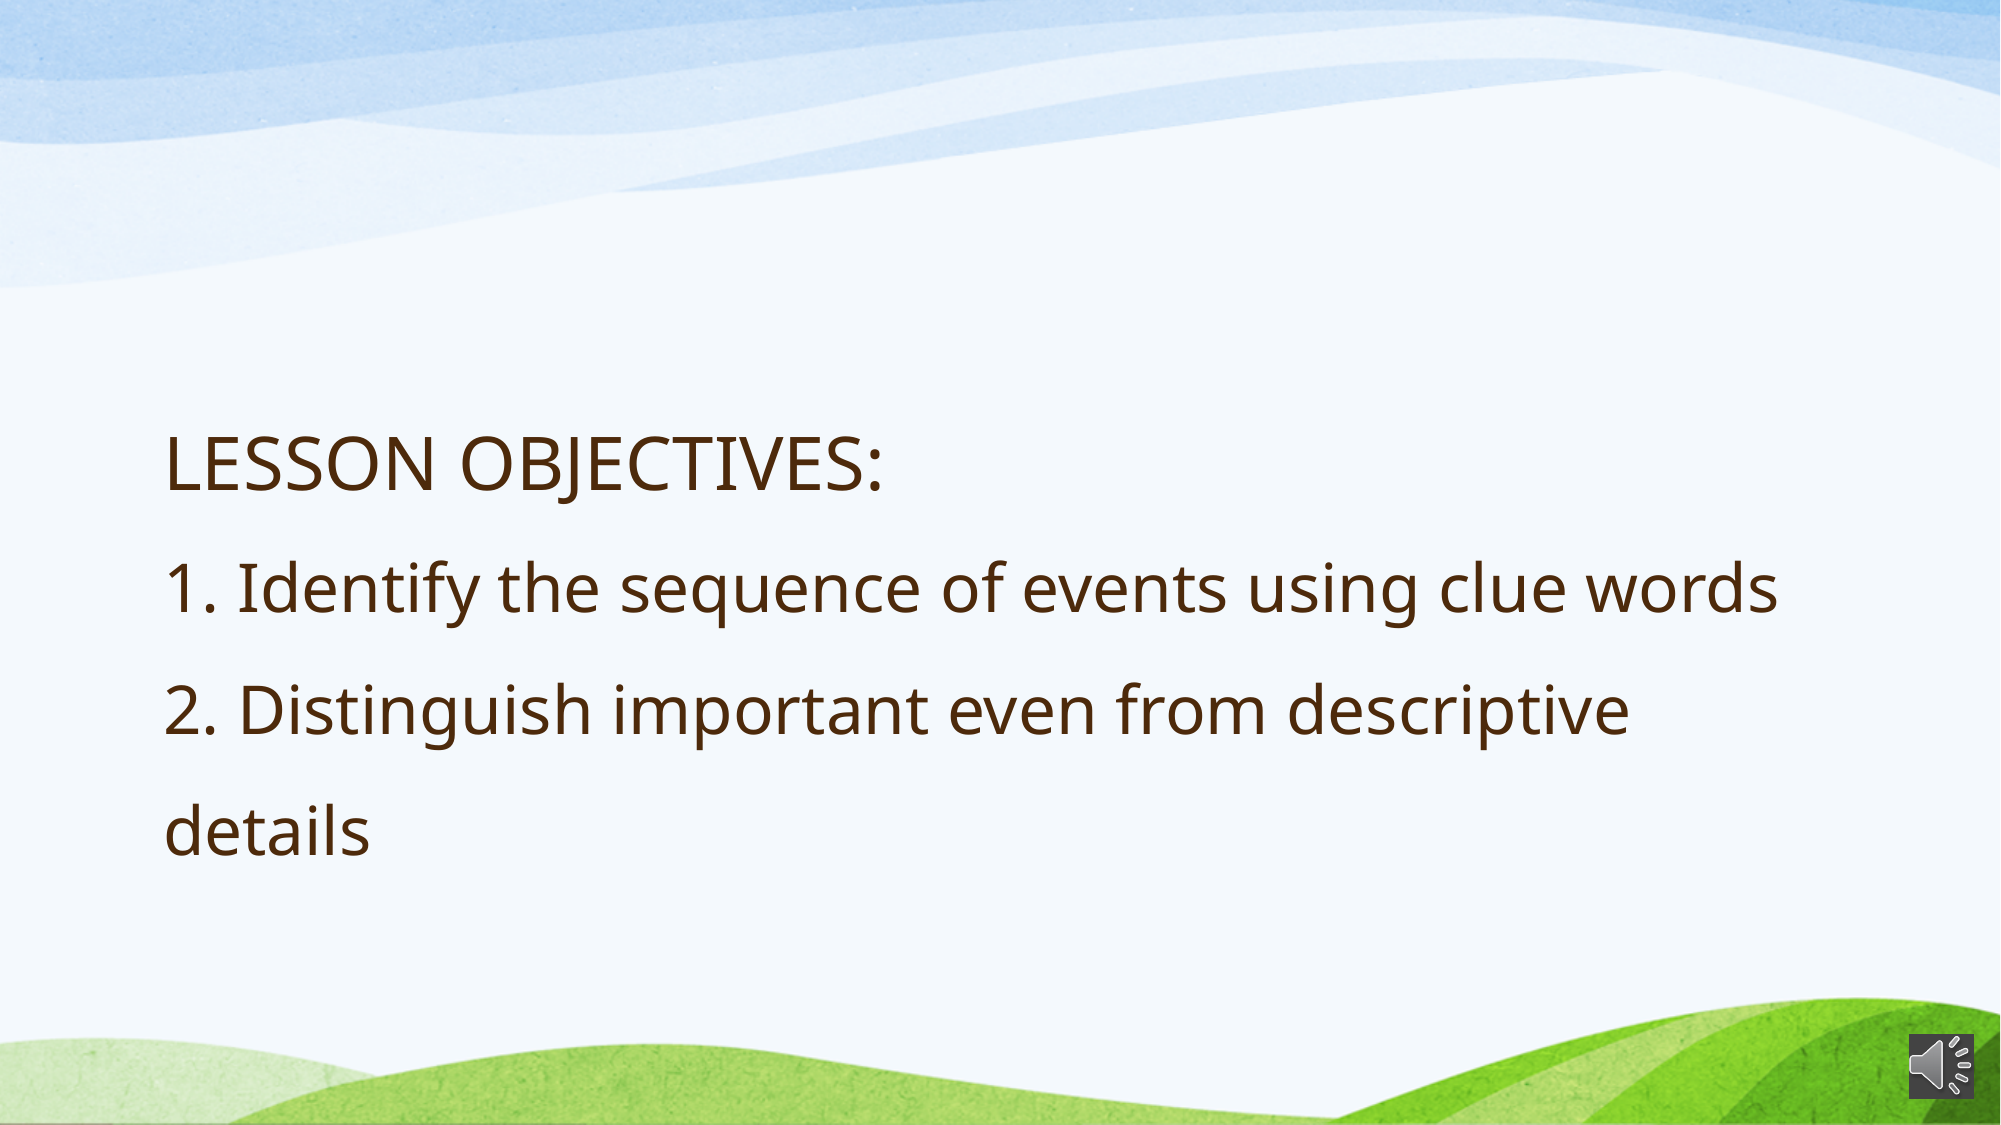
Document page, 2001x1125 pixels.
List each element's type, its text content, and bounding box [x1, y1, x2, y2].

picture [0, 0, 2001, 1125]
title LESSON OBJECTIVES: 1. Identify the sequence of events using clue words 2. Distinguish important even from descriptive details [148, 318, 1799, 877]
